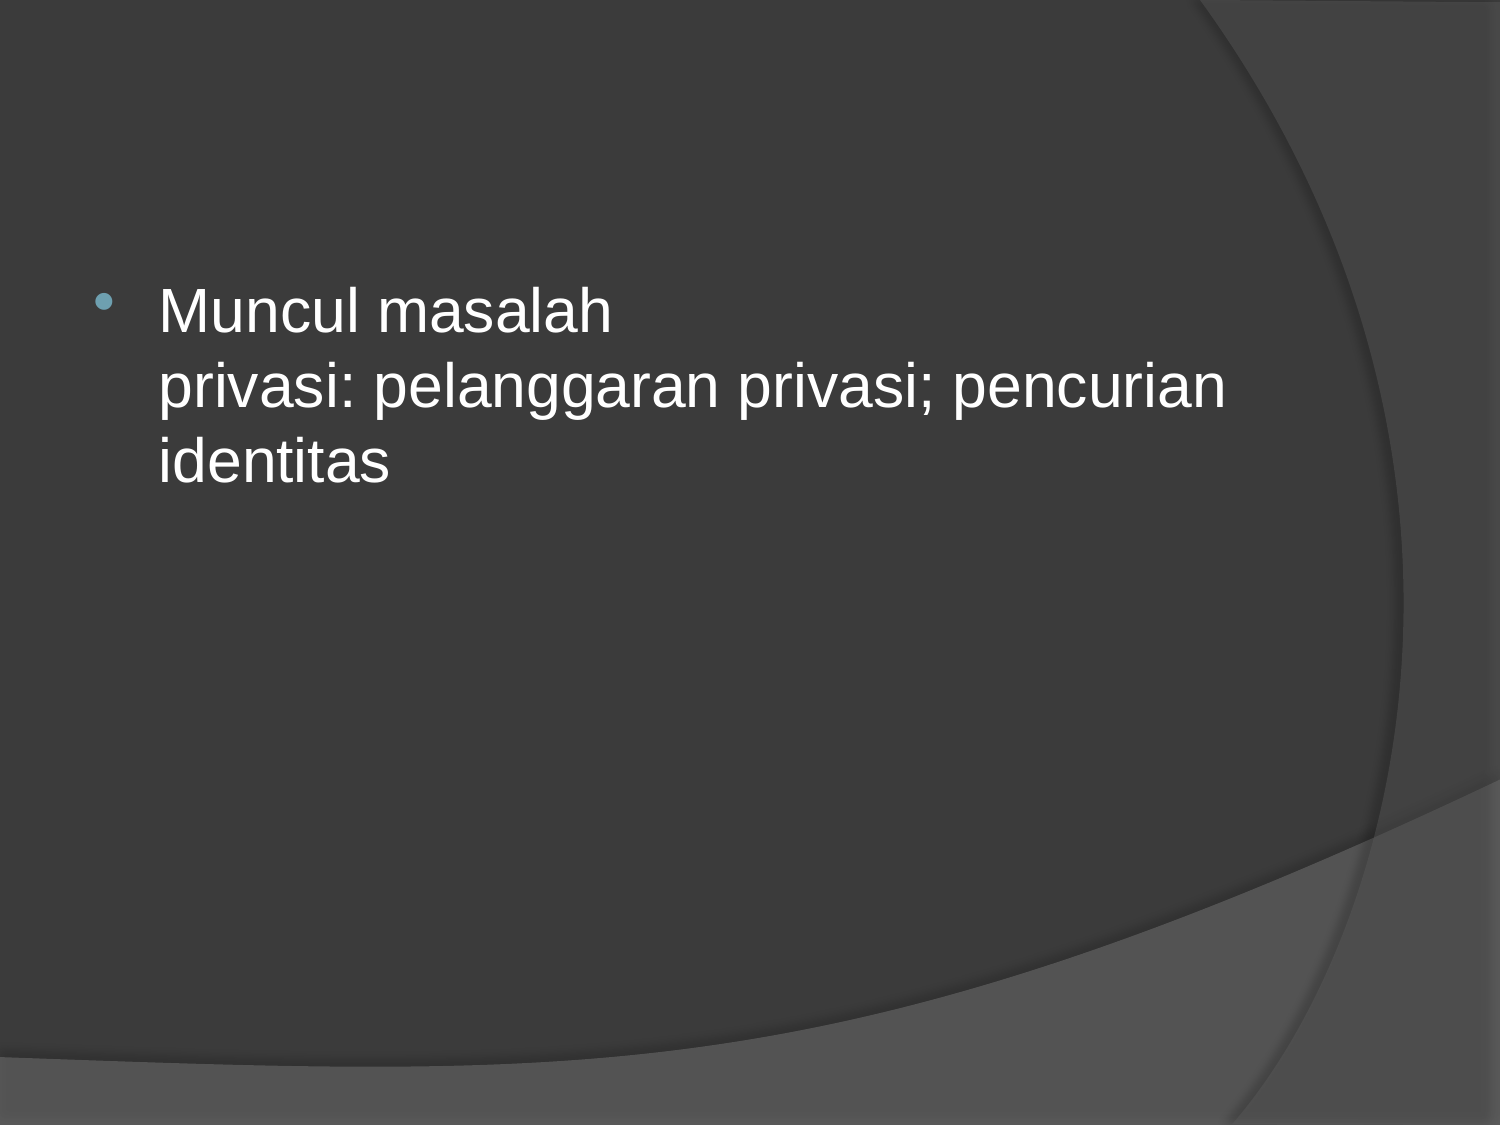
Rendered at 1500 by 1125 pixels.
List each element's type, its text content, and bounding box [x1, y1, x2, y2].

list Muncul masalah privasi: pelanggaran privasi; pencurian identitas [75, 262, 1300, 1005]
